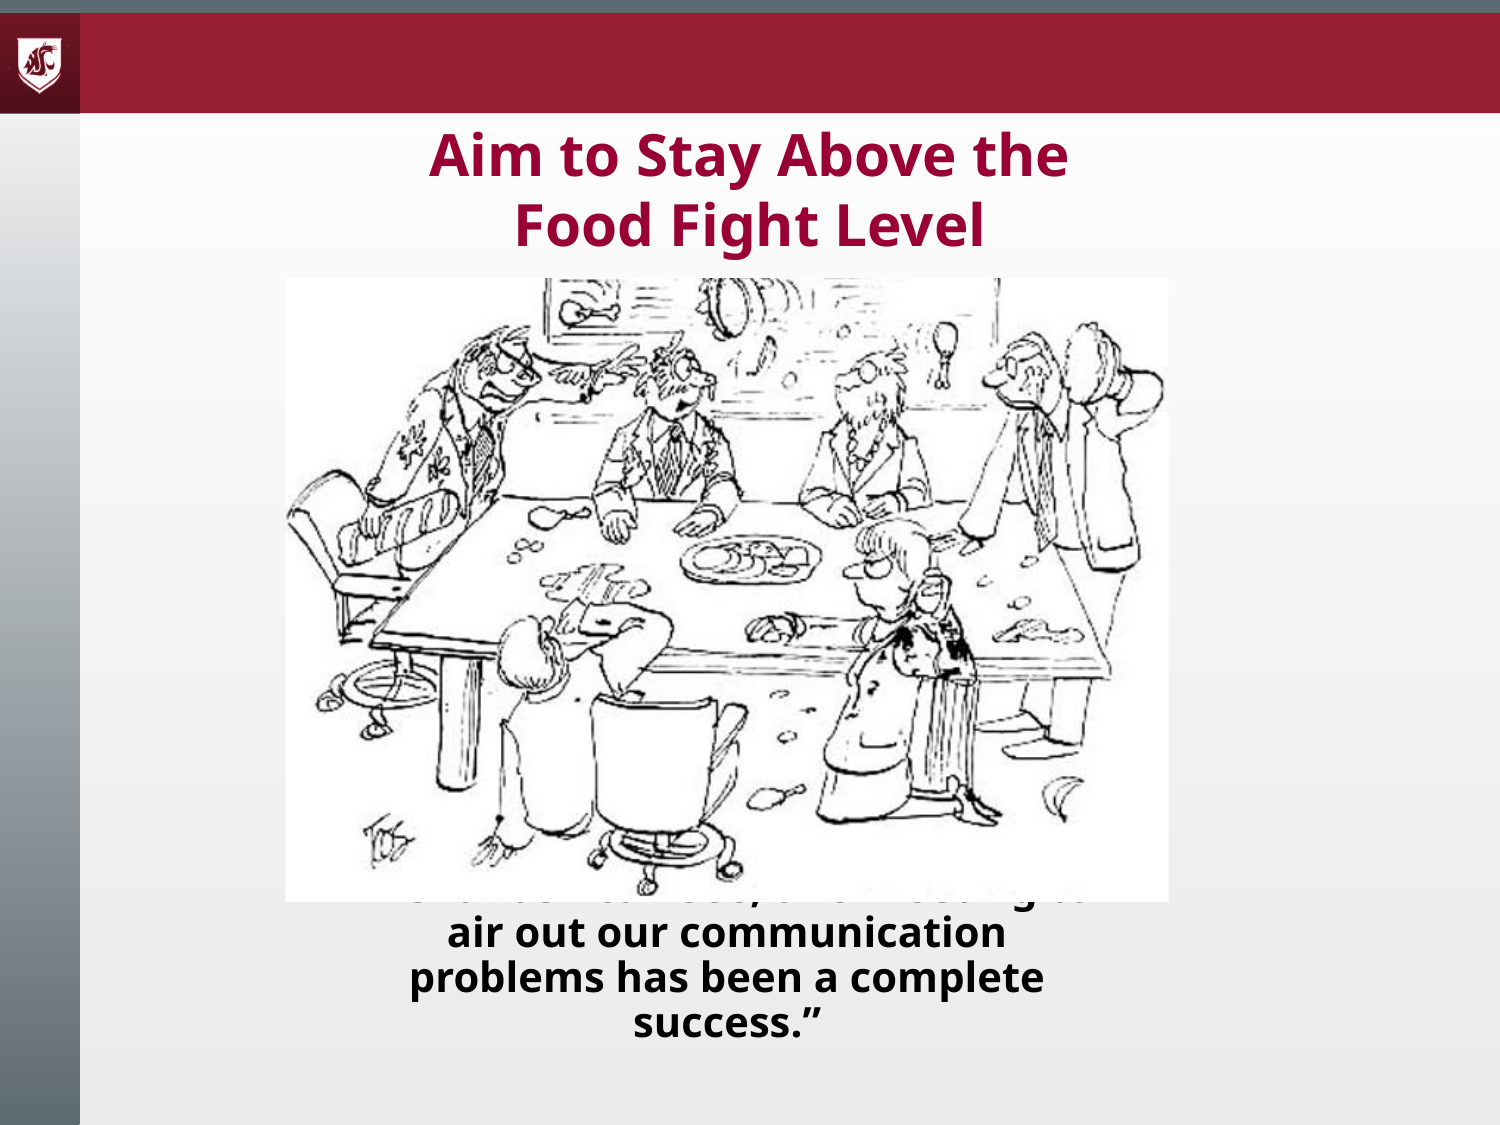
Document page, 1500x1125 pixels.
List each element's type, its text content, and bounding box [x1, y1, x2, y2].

title “As far as I can see, this meeting to air out our communication problems has been a complete success.” [277, 857, 1178, 1055]
list Aim to Stay Above the Food Fight Level [0, 110, 1500, 268]
picture [9, 27, 69, 100]
picture [285, 278, 1169, 902]
